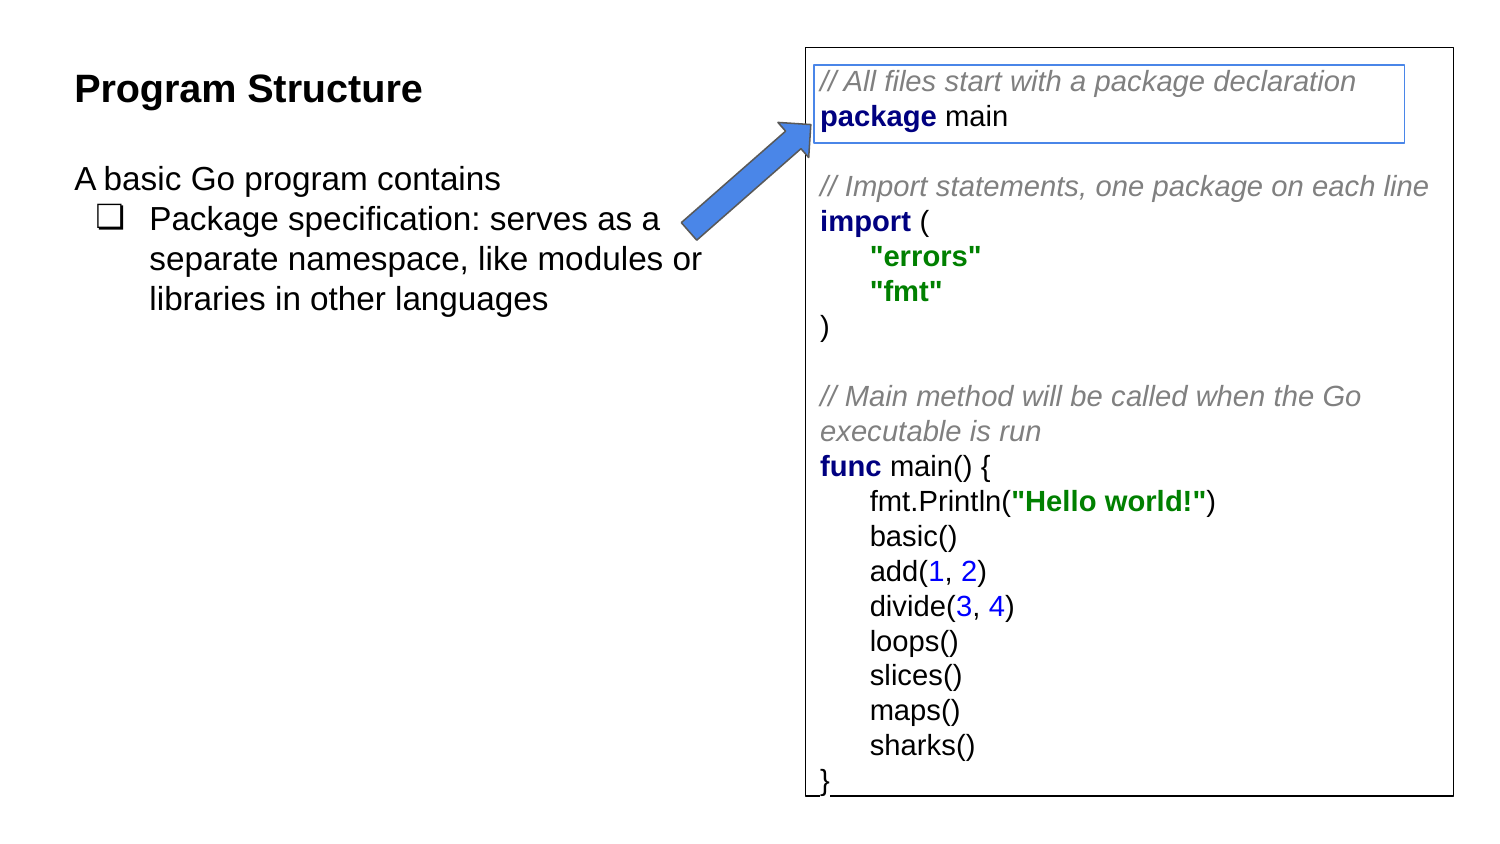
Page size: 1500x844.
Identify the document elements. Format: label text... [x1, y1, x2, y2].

text_box // All files start with a package declaration package main // Import statements, one package on each line import ( "errors" "fmt" ) // Main method will be called when the Go executable is run func main() { fmt.Println("Hello world!") basic() add(1, 2) divide(3, 4) loops() slices() maps() sharks() } [805, 47, 1454, 797]
text_box Program Structure [59, 47, 1264, 125]
text_box [681, 122, 811, 241]
text_box A basic Go program contains Package specification: serves as a separate namespace, like modules or libraries in other languages [59, 142, 778, 373]
text_box [814, 64, 1405, 143]
